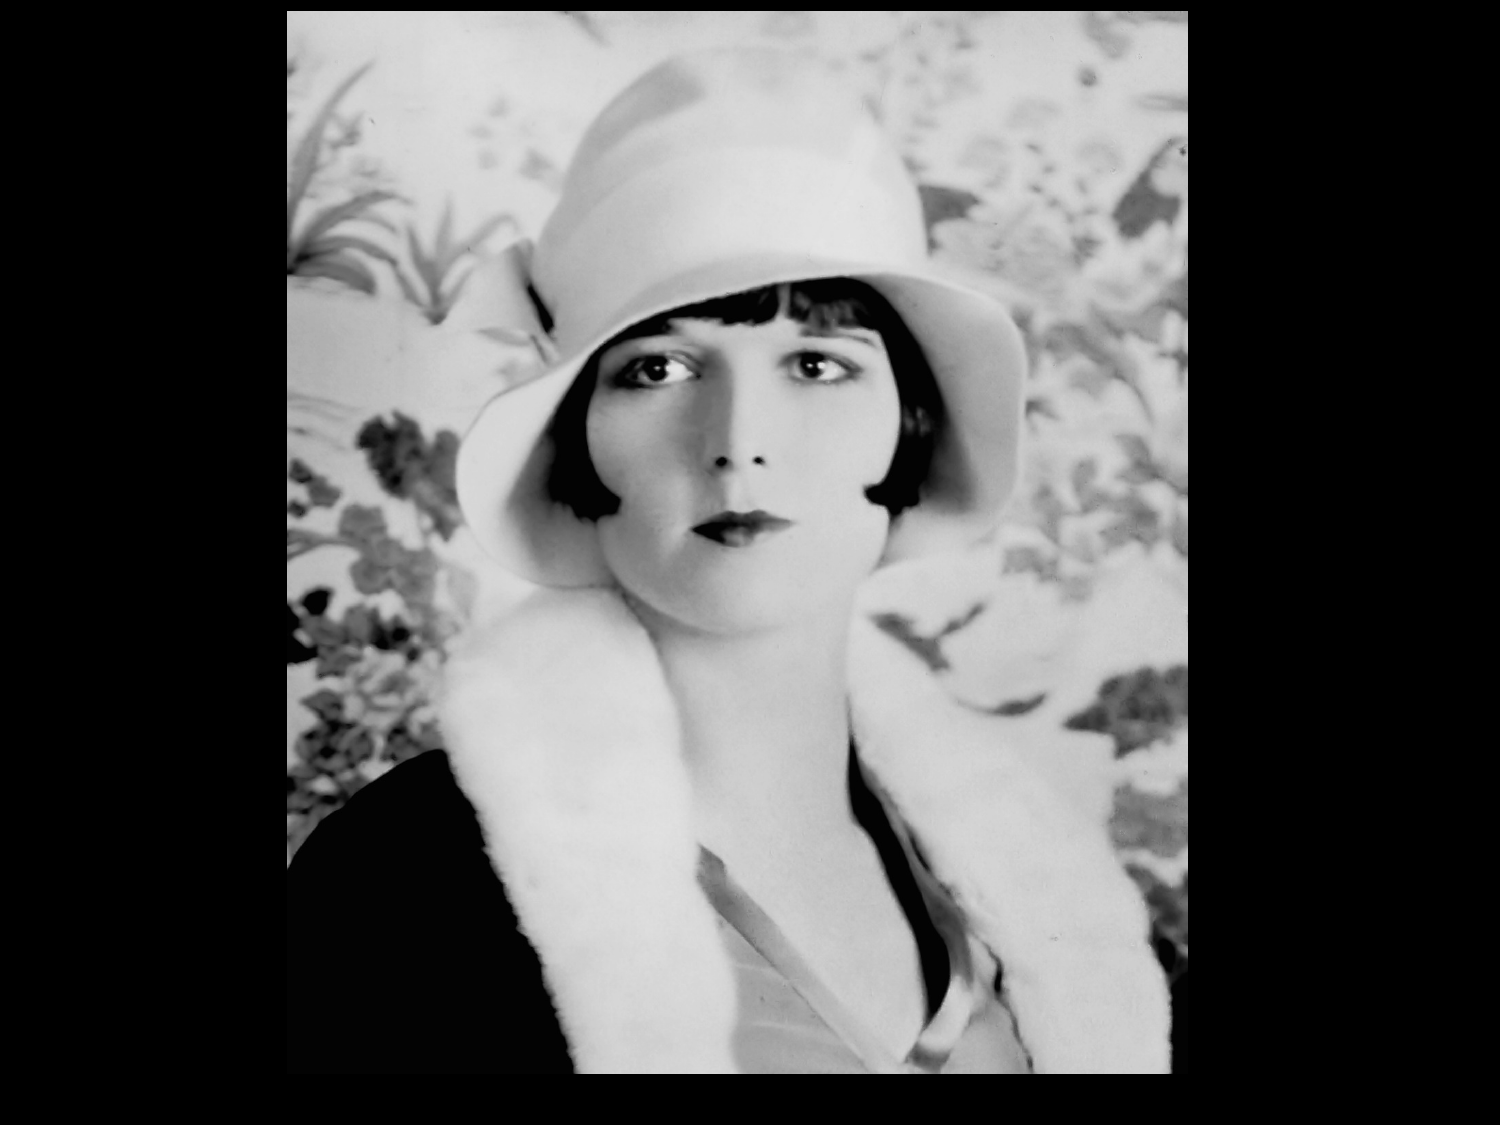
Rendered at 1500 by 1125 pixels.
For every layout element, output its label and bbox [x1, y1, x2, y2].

picture [287, 11, 1188, 1074]
